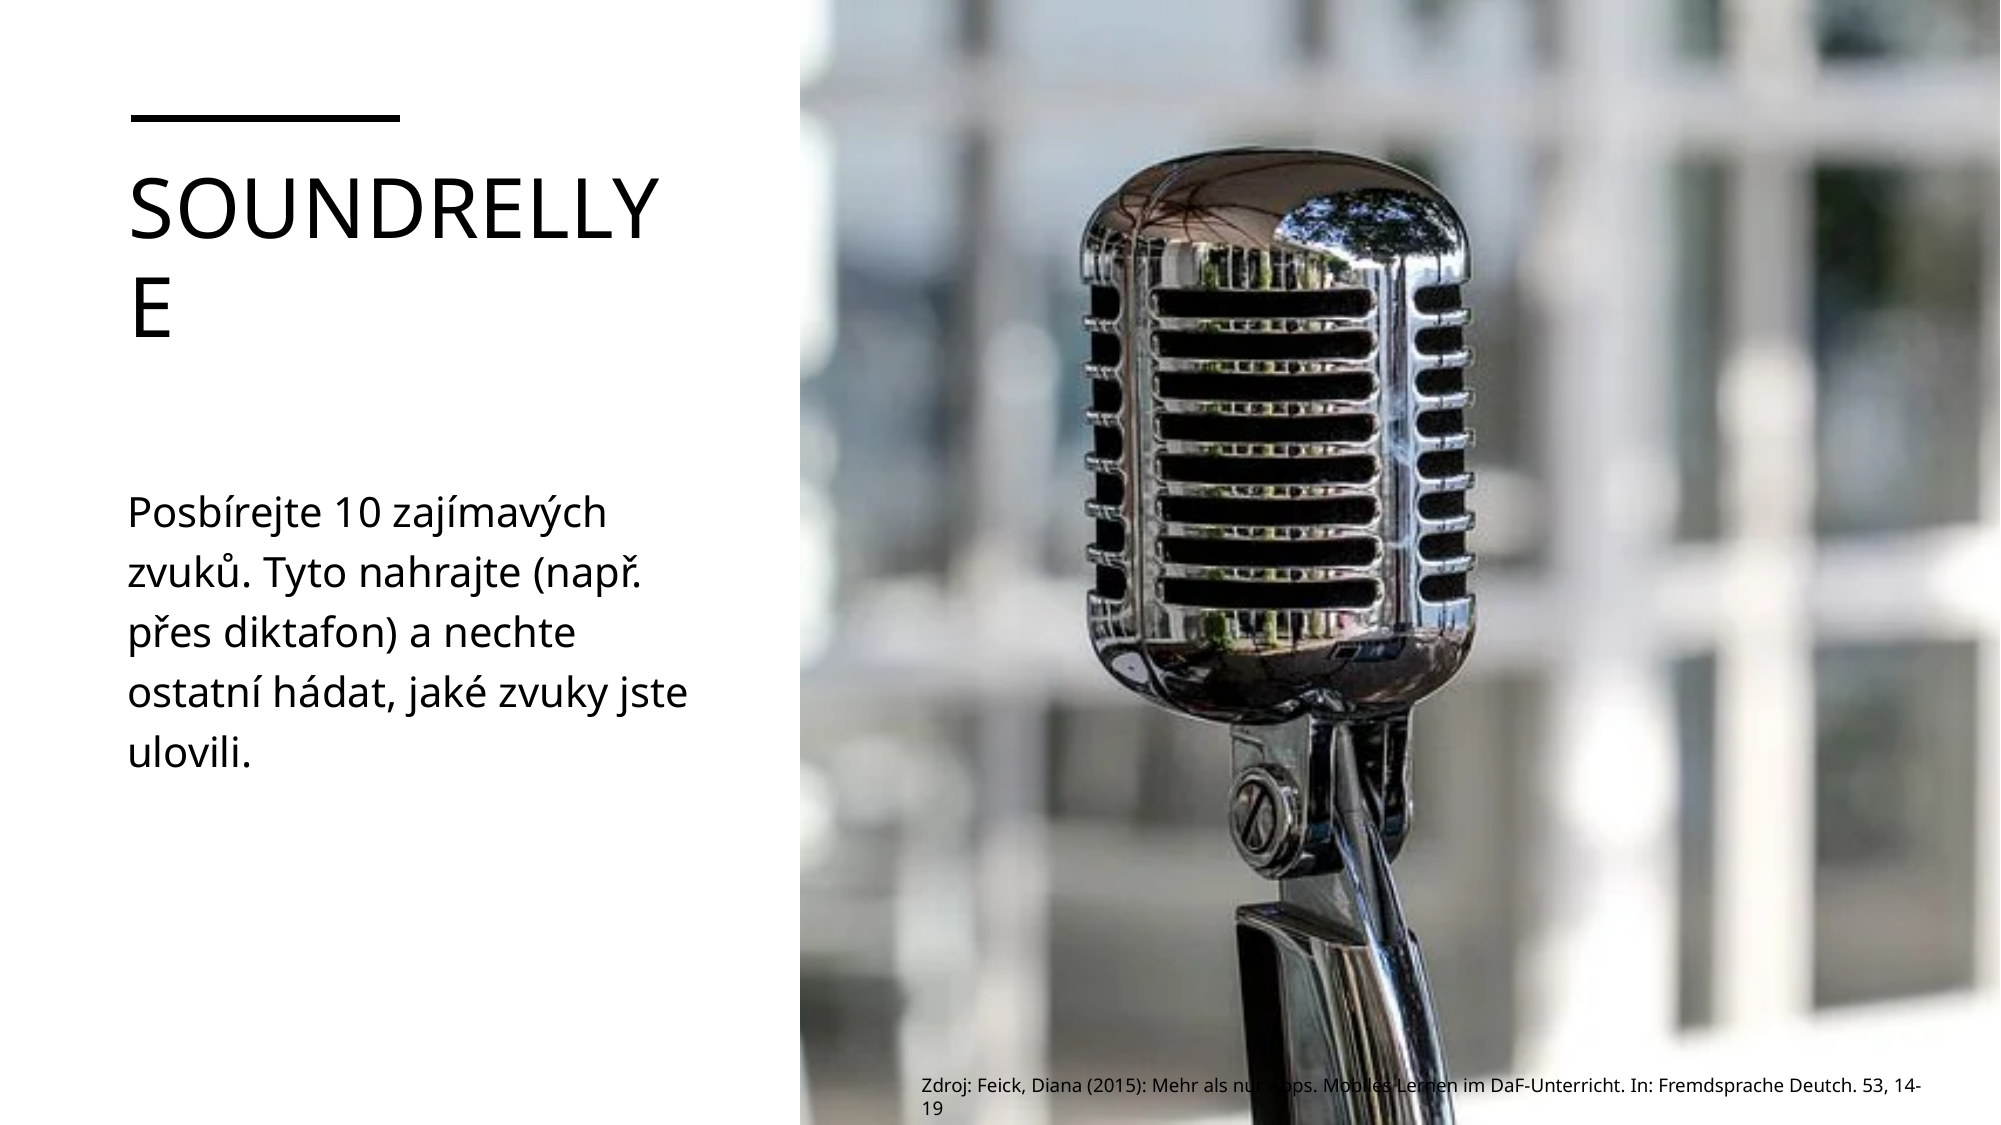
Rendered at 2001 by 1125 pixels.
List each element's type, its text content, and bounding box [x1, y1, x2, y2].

text_box [0, 0, 799, 1125]
picture [799, 0, 2000, 1125]
title soundrellye [114, 147, 705, 468]
list Posbírejte 10 zajímavých zvuků. Tyto nahrajte (např. přes diktafon) a nechte ostatní hádat, jaké zvuky jste ulovili. [112, 468, 705, 1025]
